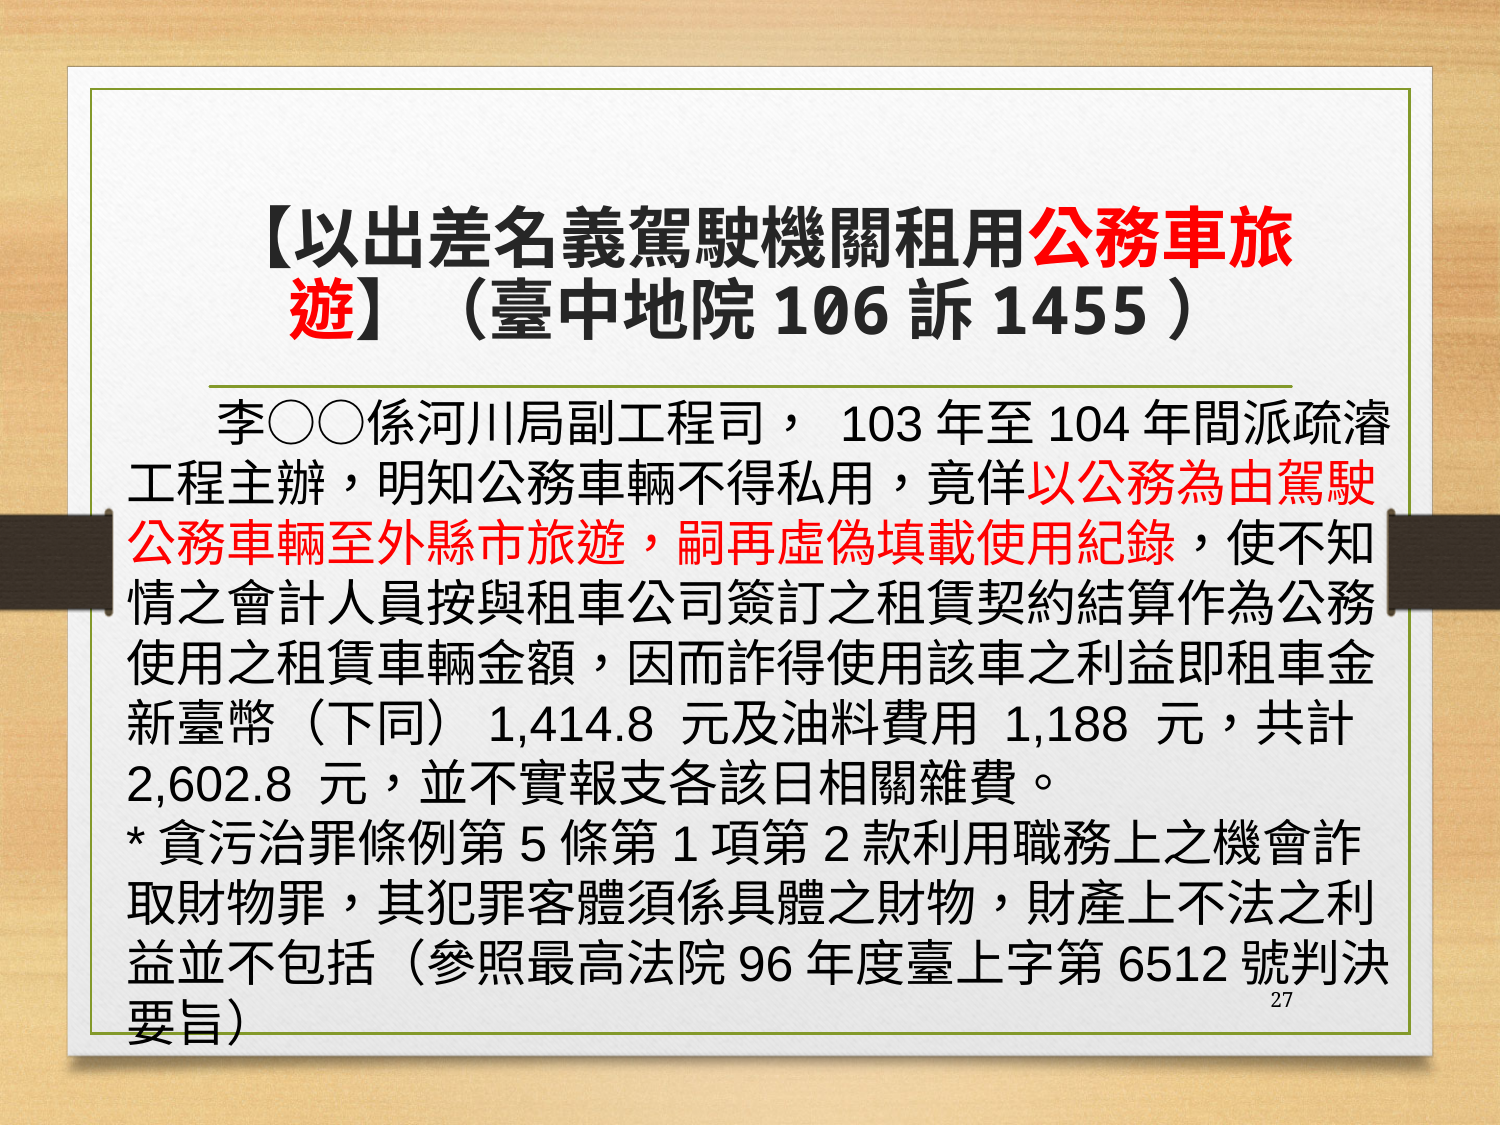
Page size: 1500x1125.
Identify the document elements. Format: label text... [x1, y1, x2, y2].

picture [0, 0, 1500, 1125]
text_box 李○○係河川局副工程司， 103年至104年間派疏濬工程主辦，明知公務車輛不得私用，竟佯以公務為由駕駛公務車輛至外縣市旅遊，嗣再虛偽填載使用紀錄，使不知情之會計人員按與租車公司簽訂之租賃契約結算作為公務使用之租賃車輛金額，因而詐得使用該車之利益即租車金新臺幣（下同）1,414.8 元及油料費用 1,188 元，共計 2,602.8 元，並不實報支各該日相關雜費。 *貪污治罪條例第5條第1項第2款利用職務上之機會詐取財物罪，其犯罪客體須係具體之財物，財產上不法之利益並不包括（參照最高法院96年度臺上字第6512號判決要旨） [111, 384, 1411, 1119]
title 【以出差名義駕駛機關租用公務車旅遊】（臺中地院106訴1455） [174, 175, 1348, 379]
